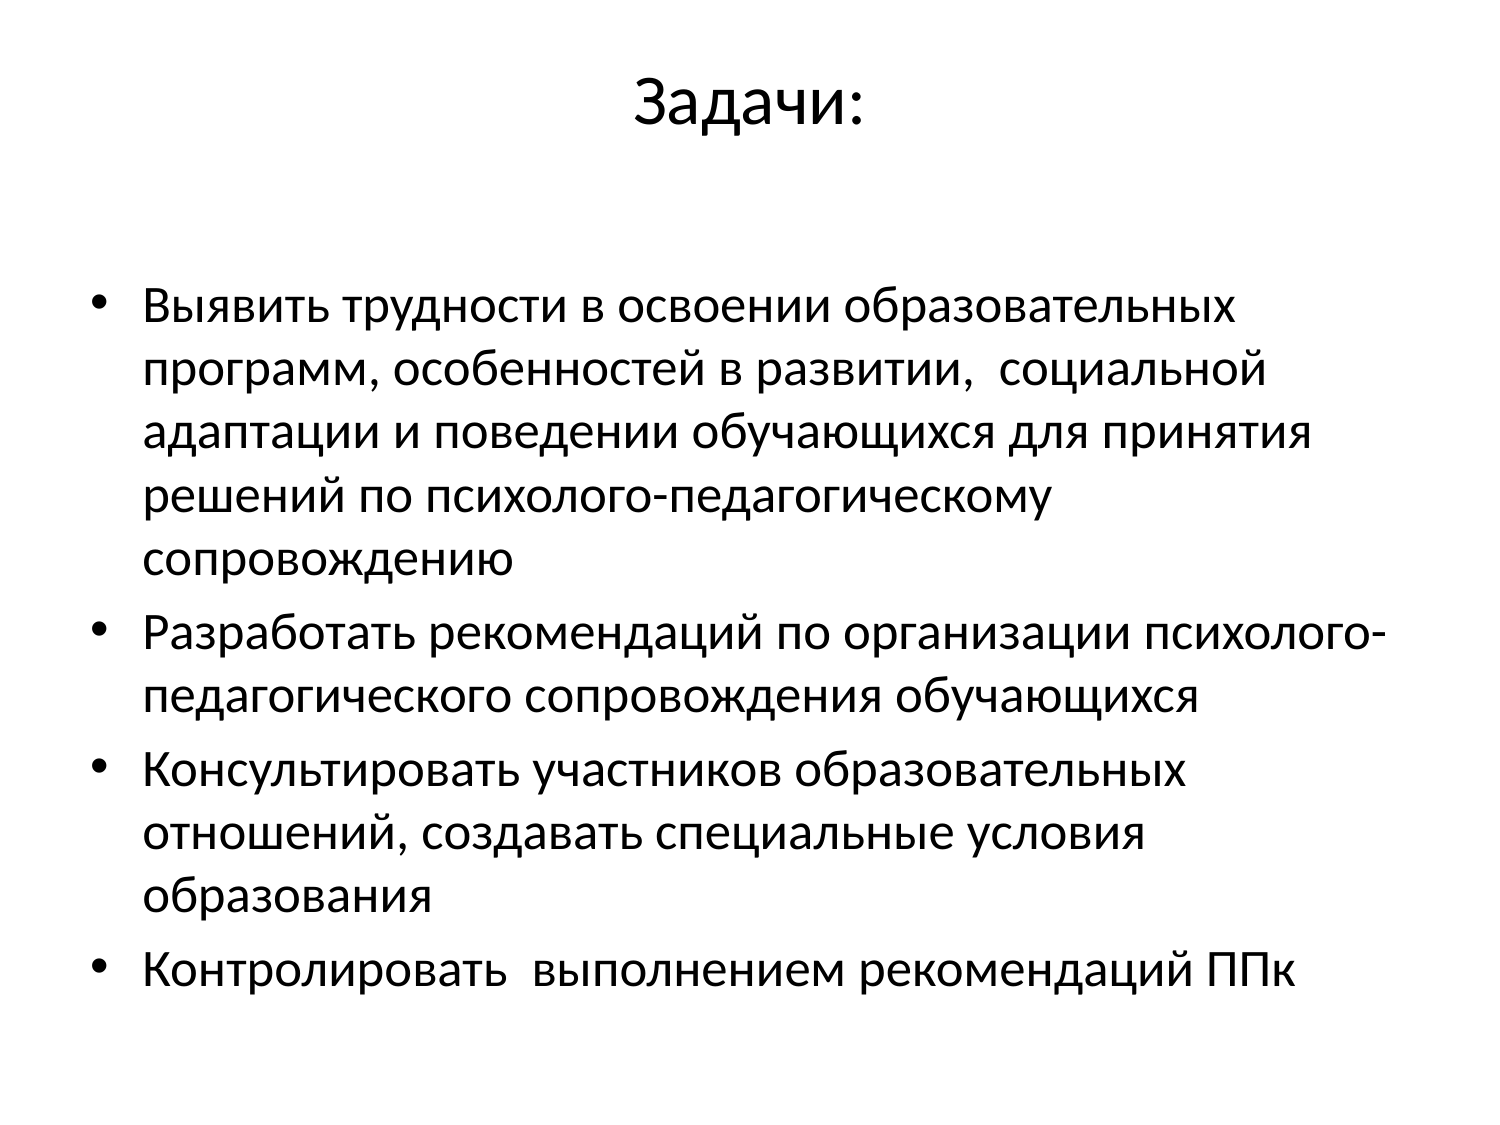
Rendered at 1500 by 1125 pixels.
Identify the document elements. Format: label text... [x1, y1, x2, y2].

title Задачи: [75, 45, 1425, 233]
list Выявить трудности в освоении образовательных программ, особенностей в развитии, социальной адаптации и поведении обучающихся для принятия решений по психолого-педагогическому сопровождению Разработать рекомендаций по организации психолого-педагогического сопровождения обучающихся Консультировать участников образовательных отношений, создавать специальные условия образования Контролировать выполнением рекомендаций ППк [75, 262, 1425, 1005]
